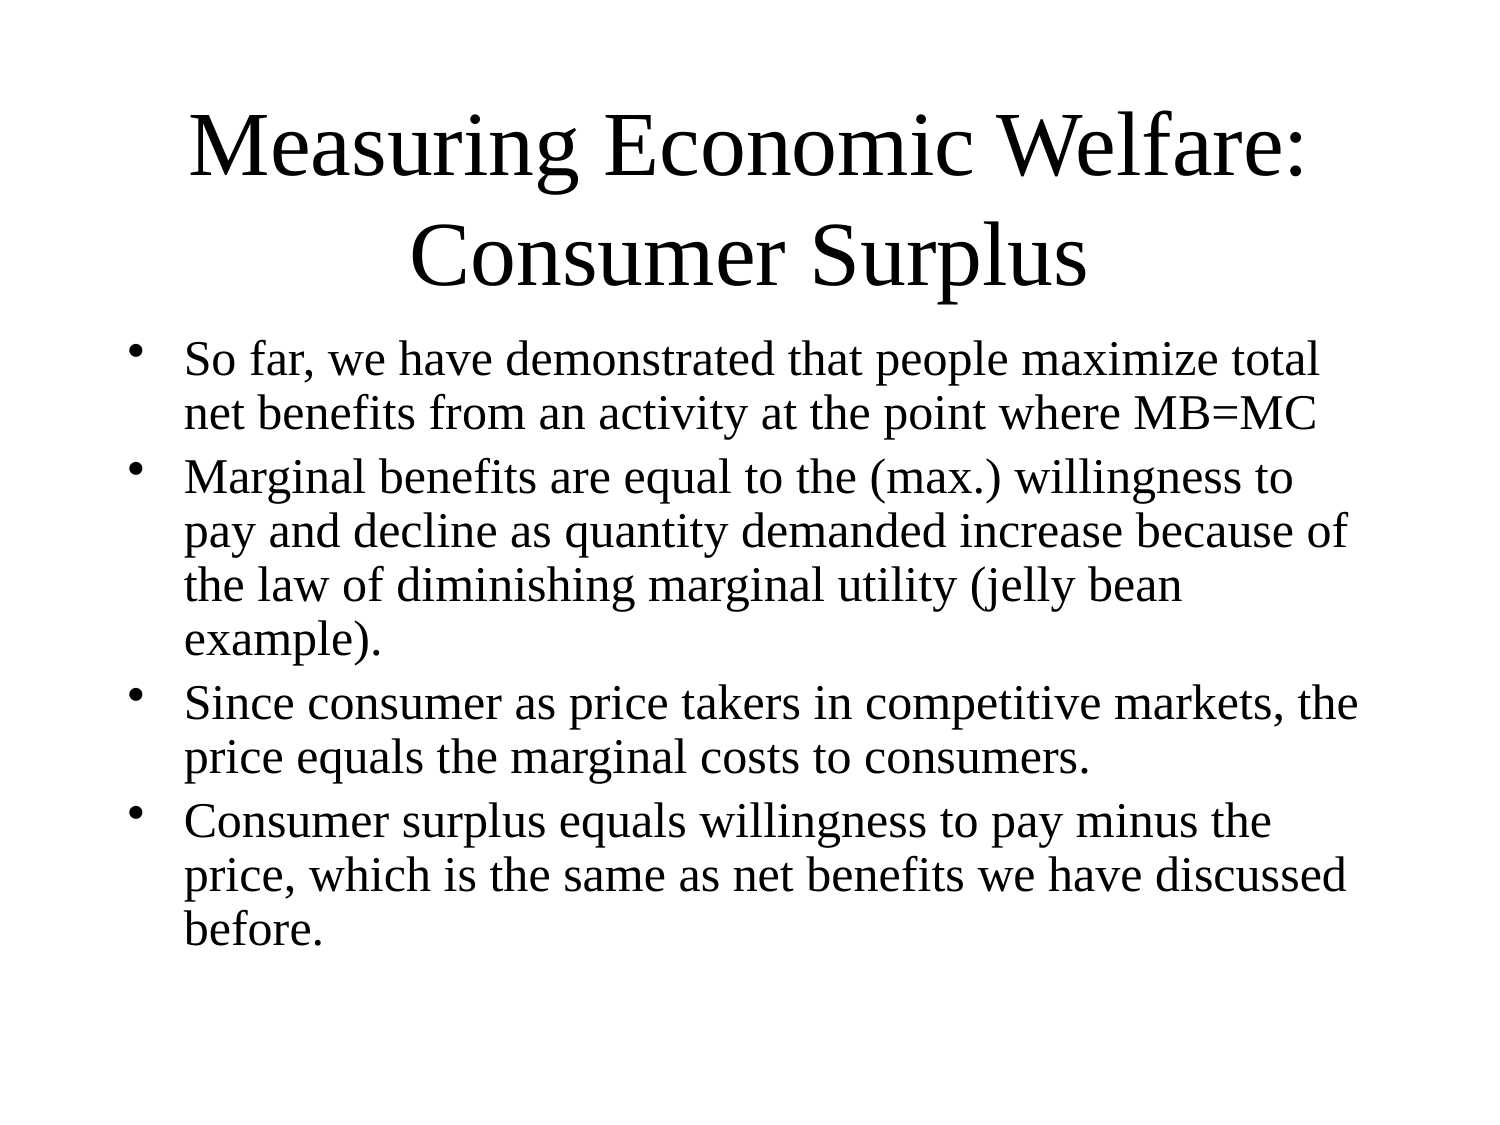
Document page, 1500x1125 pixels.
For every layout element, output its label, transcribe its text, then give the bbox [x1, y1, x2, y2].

list So far, we have demonstrated that people maximize total net benefits from an activity at the point where MB=MC Marginal benefits are equal to the (max.) willingness to pay and decline as quantity demanded increase because of the law of diminishing marginal utility (jelly bean example). Since consumer as price takers in competitive markets, the price equals the marginal costs to consumers. Consumer surplus equals willingness to pay minus the price, which is the same as net benefits we have discussed before. [112, 324, 1388, 1001]
title Measuring Economic Welfare: Consumer Surplus [112, 99, 1388, 288]
